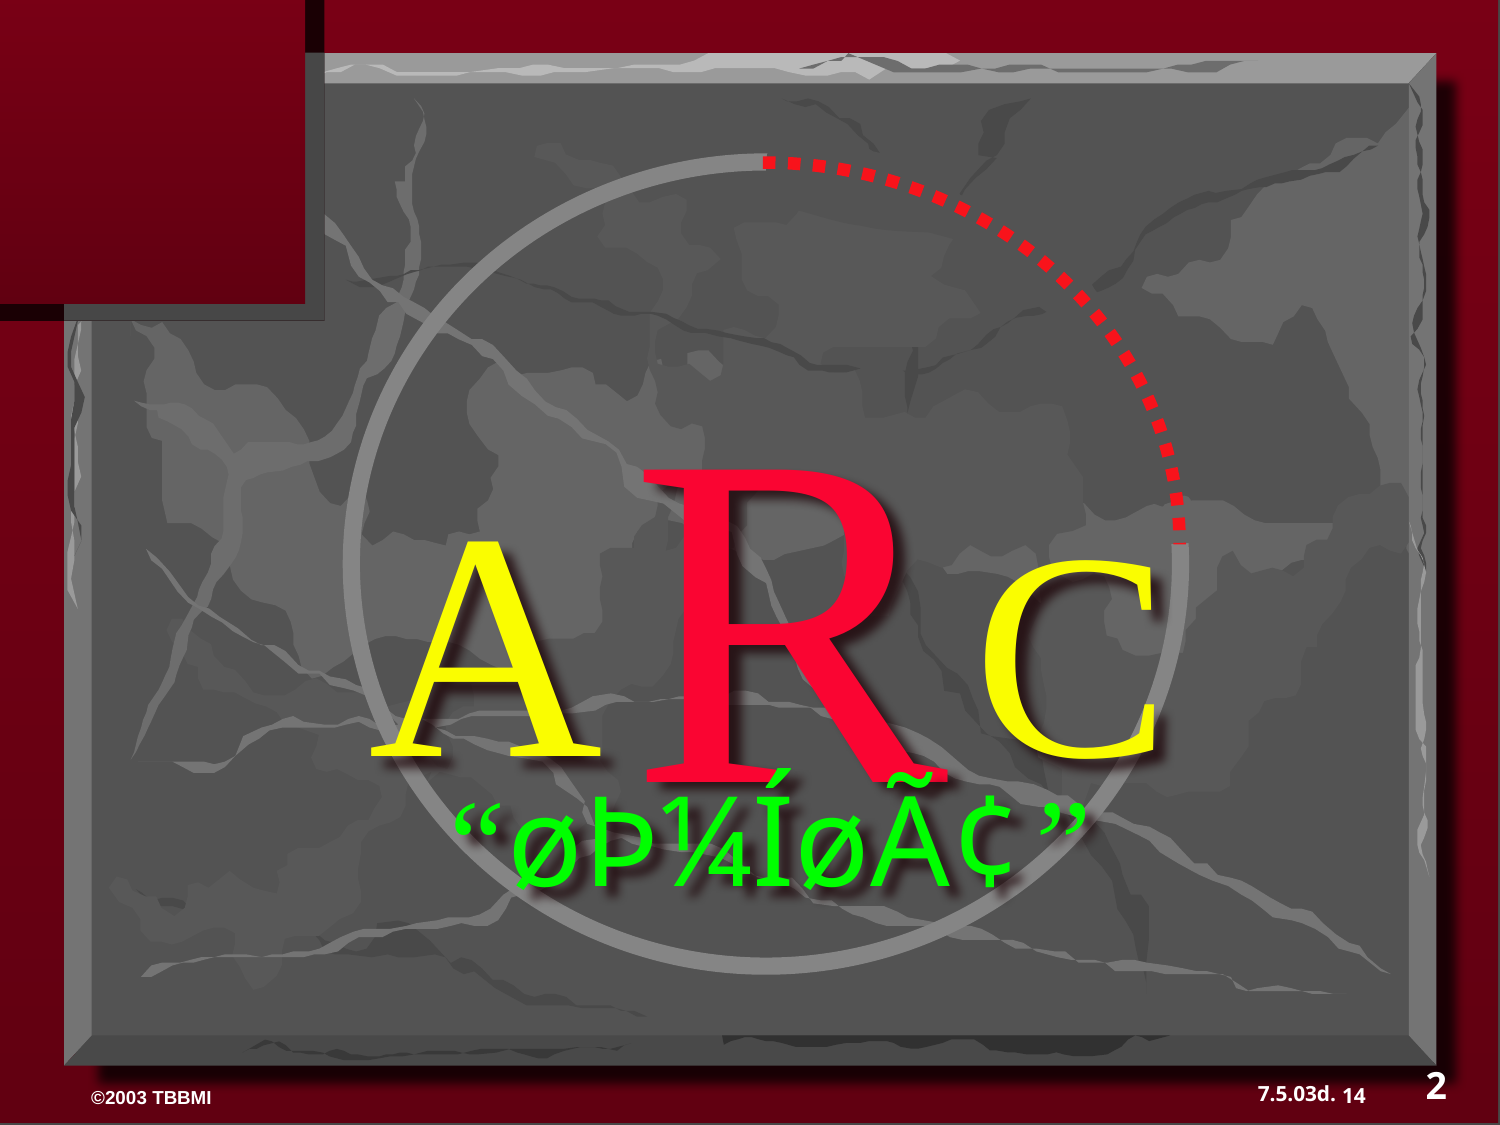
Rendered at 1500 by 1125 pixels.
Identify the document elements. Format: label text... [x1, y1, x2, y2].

text_box 14 [1327, 1074, 1381, 1115]
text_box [351, 129, 1218, 967]
text_box 2 [1410, 1054, 1462, 1115]
